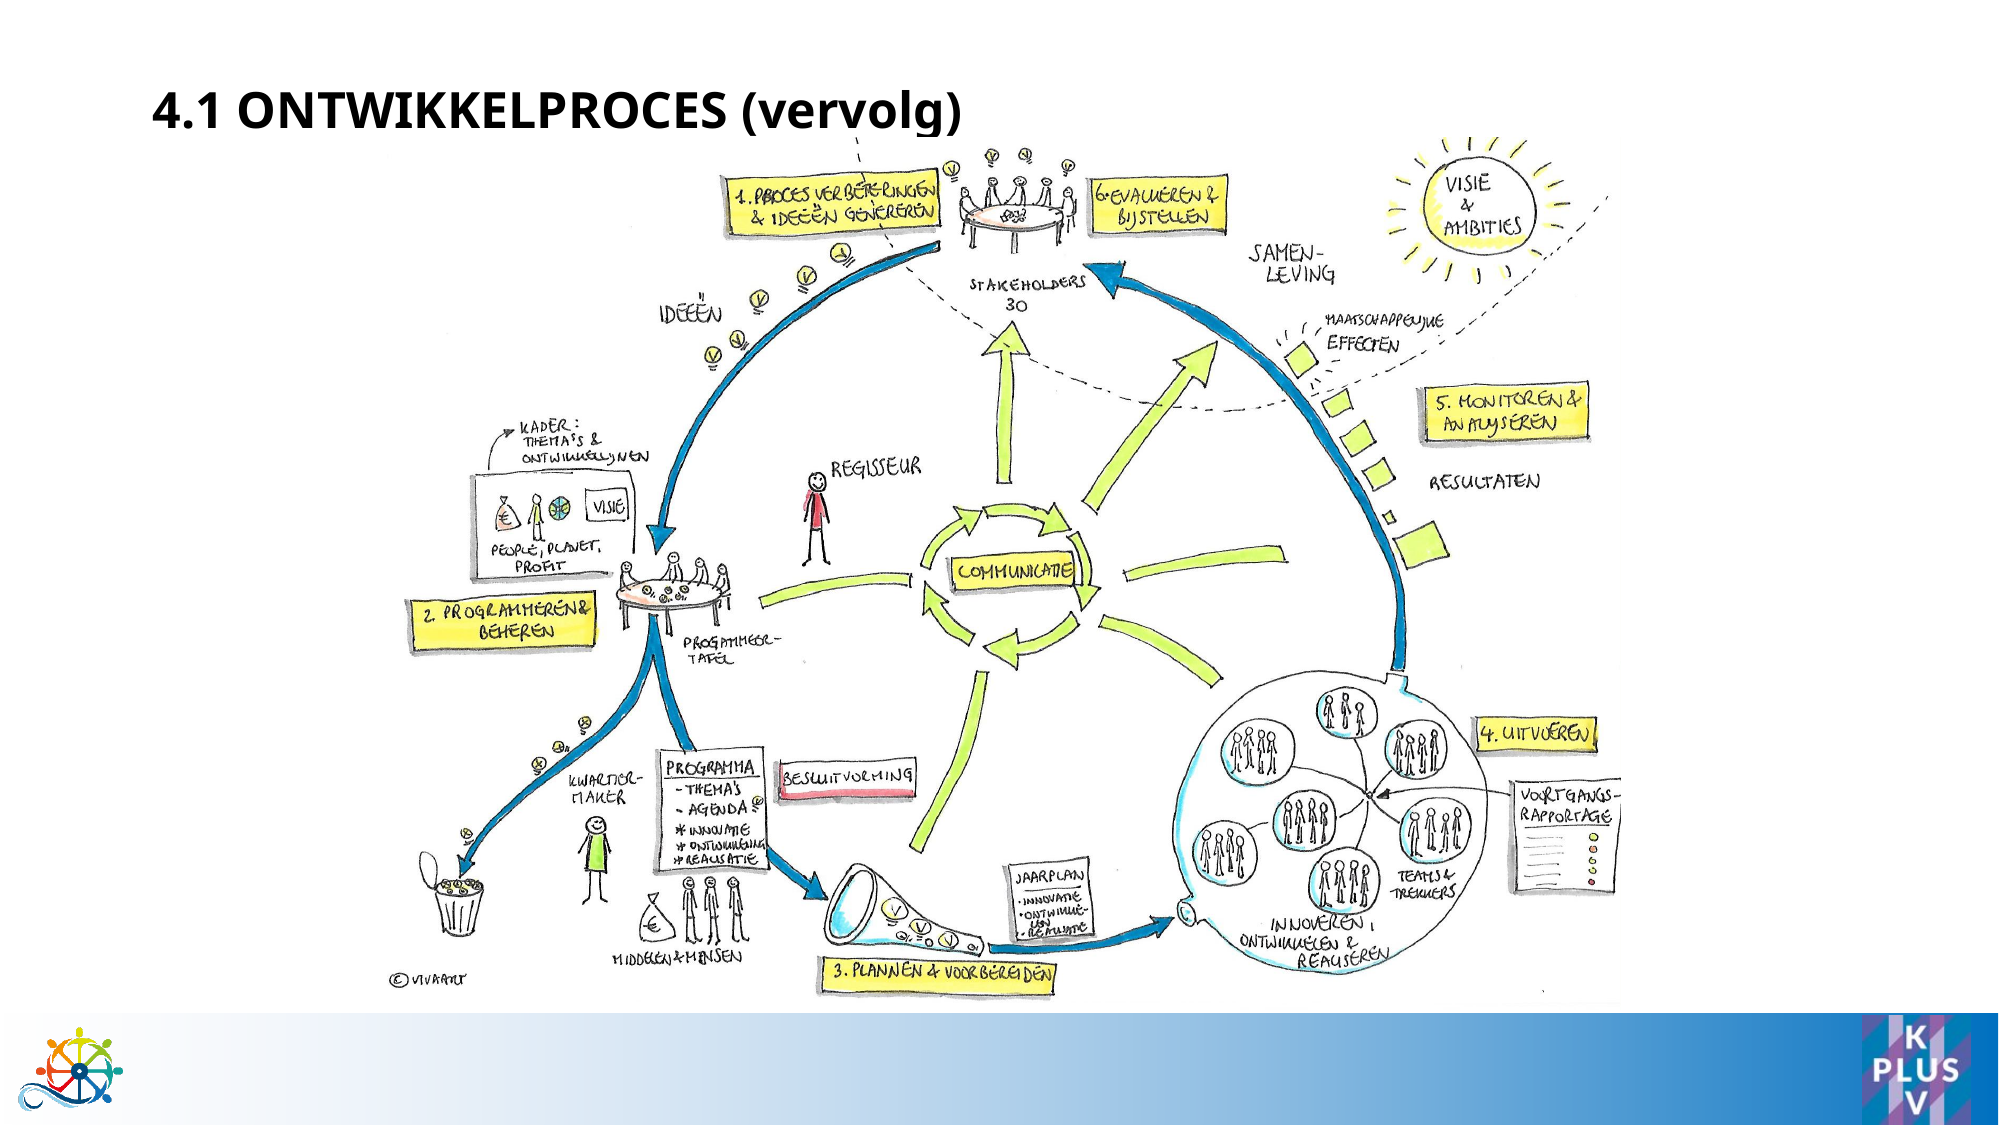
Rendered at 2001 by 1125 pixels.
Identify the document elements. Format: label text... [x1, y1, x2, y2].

picture [387, 137, 1621, 1010]
title 4.1 ONTWIKKELPROCES (vervolg) [137, 59, 1863, 165]
picture [1, 1008, 140, 1125]
picture [1862, 1015, 1971, 1125]
